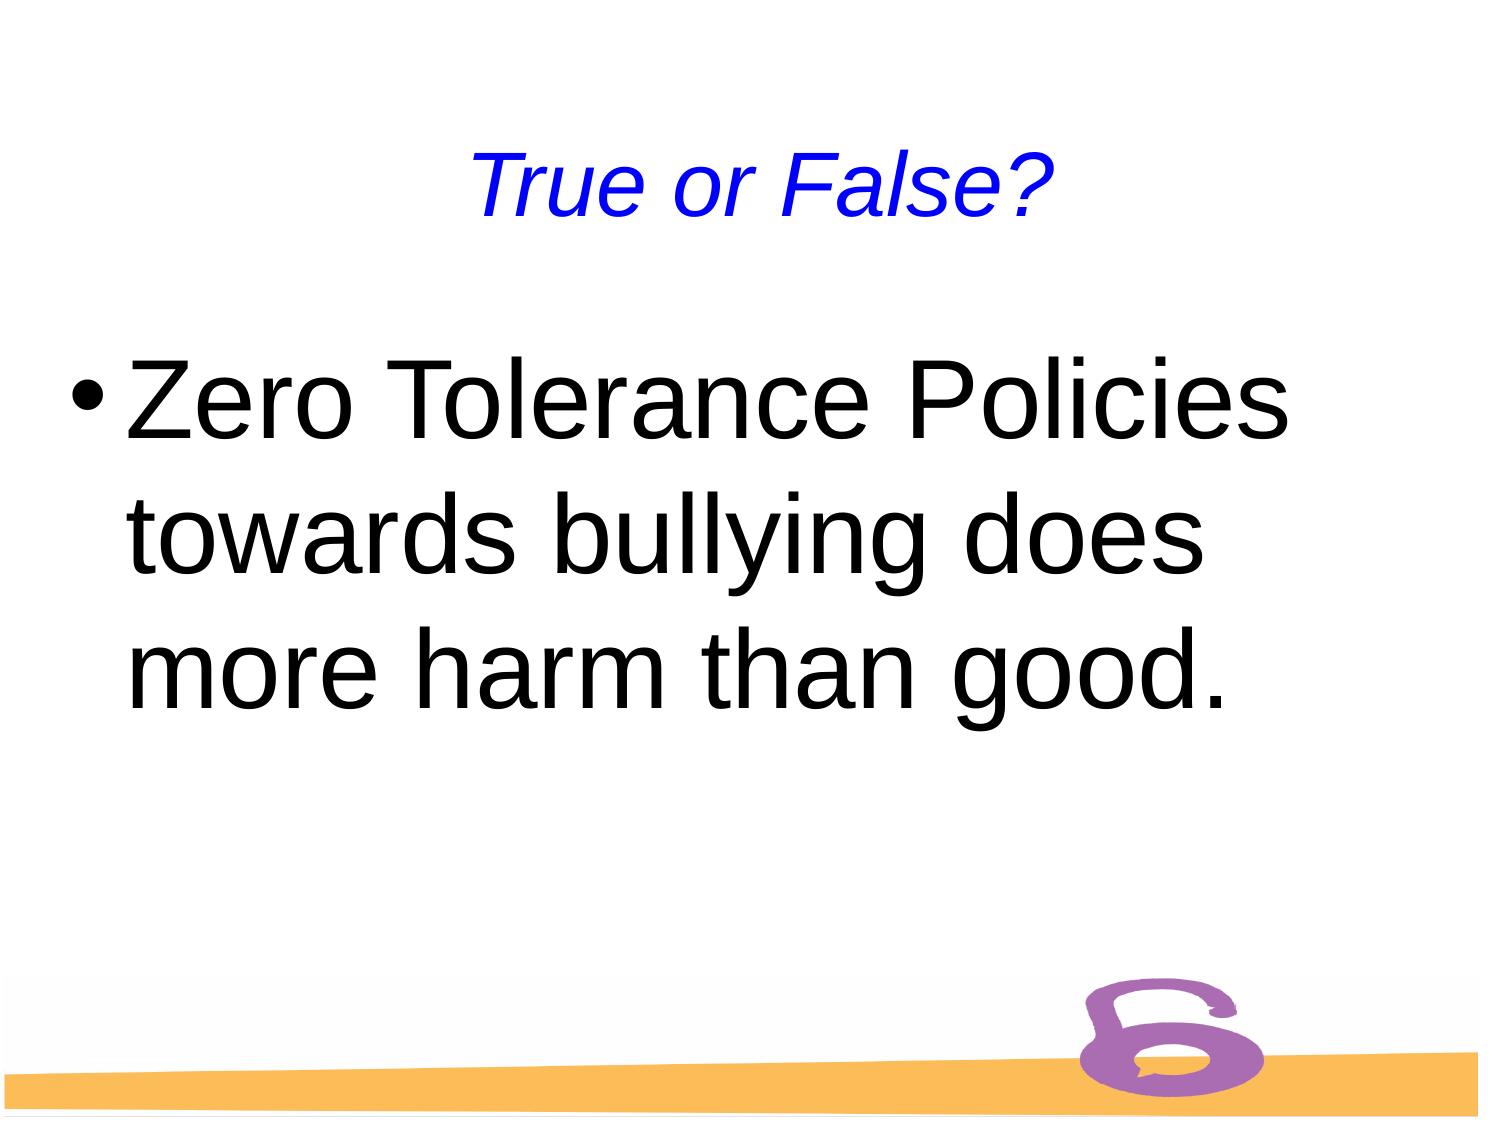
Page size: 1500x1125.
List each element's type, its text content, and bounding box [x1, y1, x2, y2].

picture [0, 975, 1500, 1125]
list Zero Tolerance Policies towards bullying does more harm than good. [53, 318, 1413, 973]
title True or False? [52, 117, 1469, 244]
